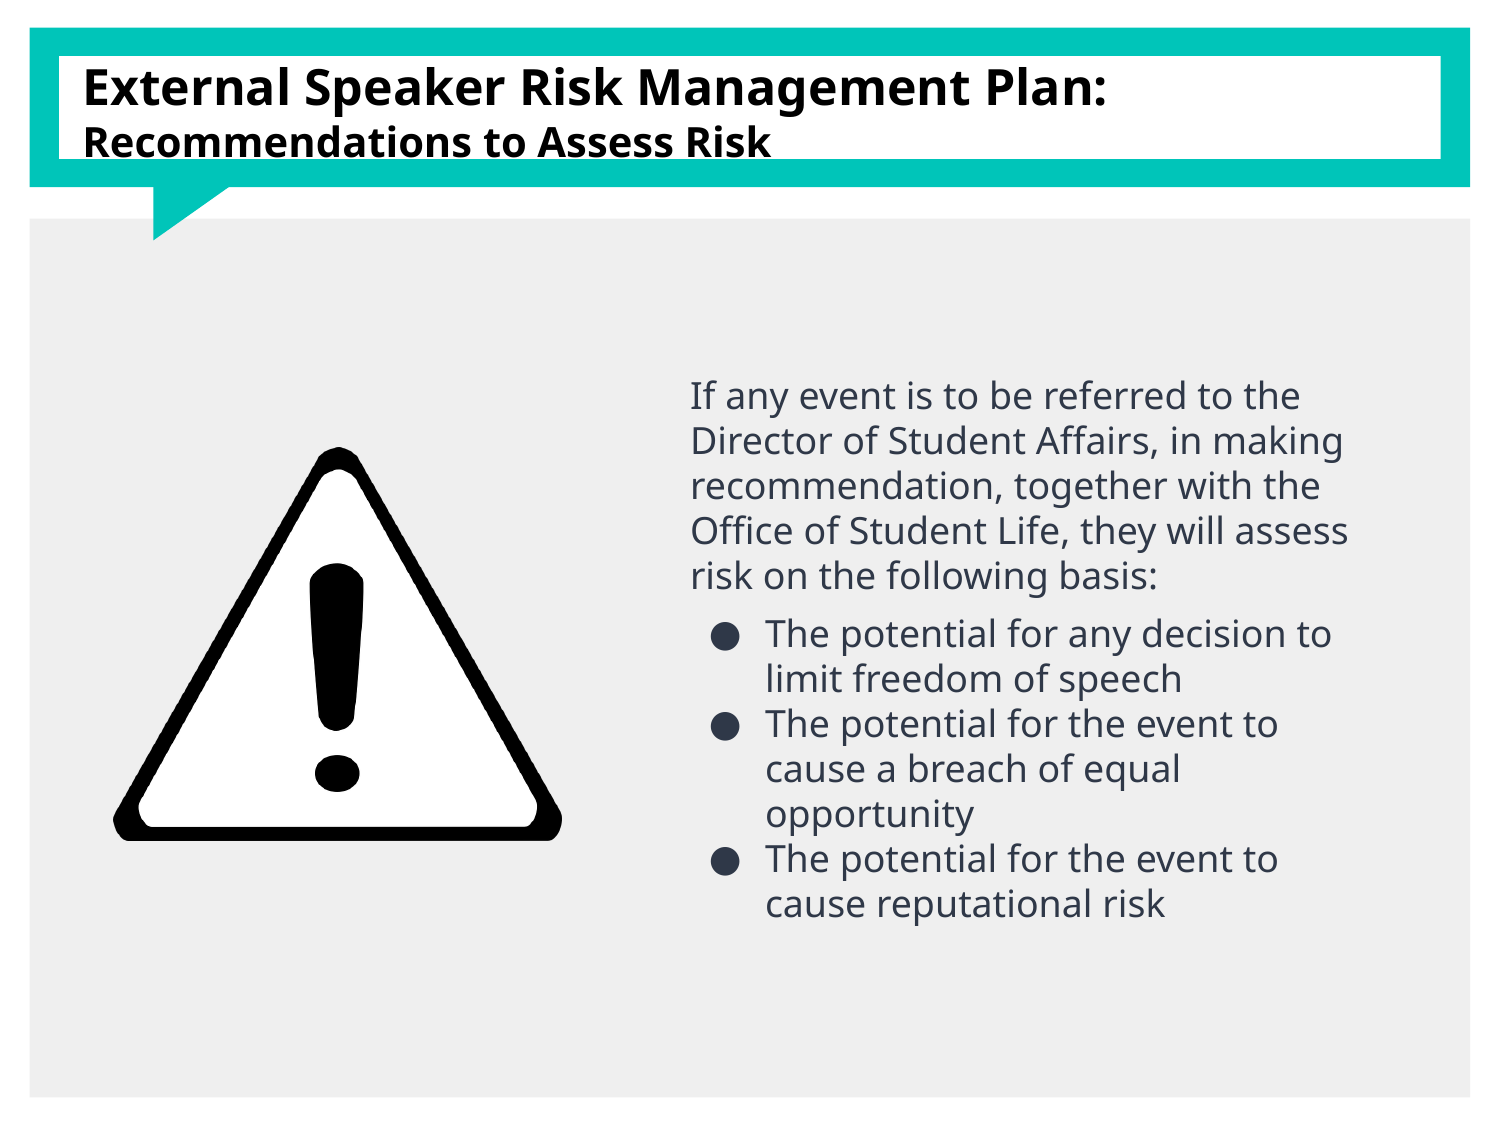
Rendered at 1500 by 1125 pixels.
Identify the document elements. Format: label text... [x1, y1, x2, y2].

picture [113, 447, 562, 841]
title External Speaker Risk Management Plan: Recommendations to Assess Risk [67, 30, 1372, 191]
list If any event is to be referred to the Director of Student Affairs, in making recommendation, together with the Office of Student Life, they will assess risk on the following basis: The potential for any decision to limit freedom of speech The potential for the event to cause a breach of equal opportunity The potential for the event to cause reputational risk [675, 294, 1391, 1055]
